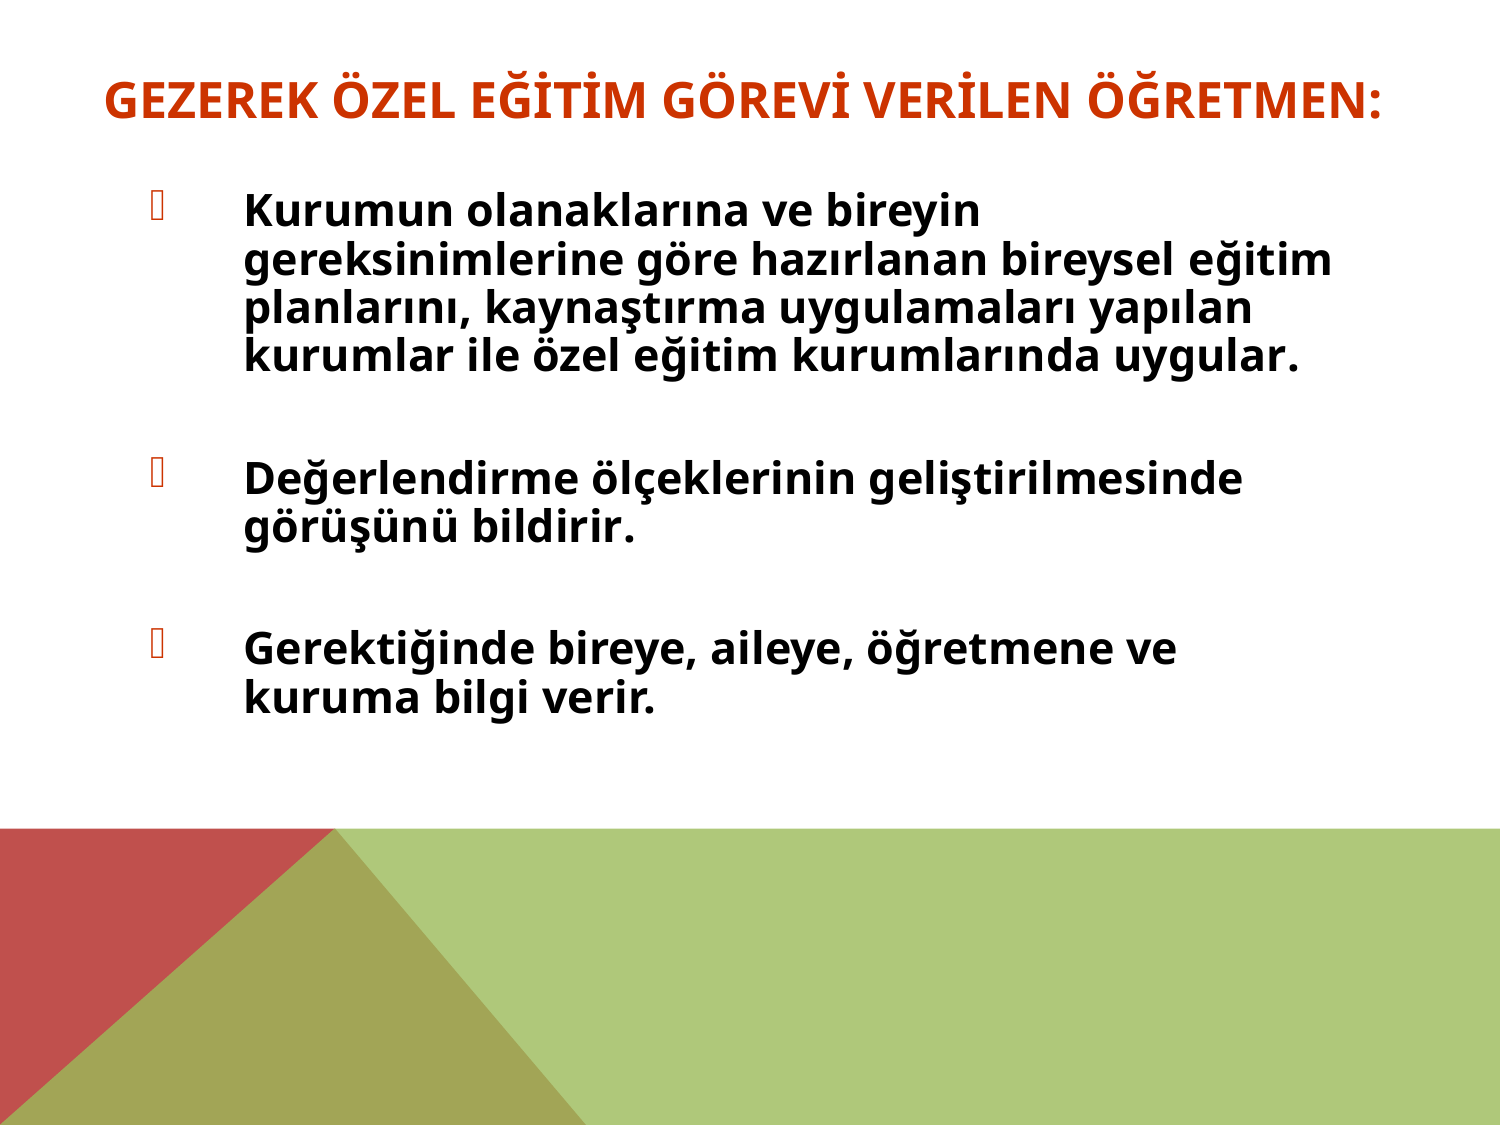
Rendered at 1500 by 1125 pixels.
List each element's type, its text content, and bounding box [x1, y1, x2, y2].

list Kurumun olanaklarına ve bireyin gereksinimlerine göre hazırlanan bireysel eğitim planlarını, kaynaştırma uygulamaları yapılan kurumlar ile özel eğitim kurumlarında uygular. Değerlendirme ölçeklerinin geliştirilmesinde görüşünü bildirir. Gerektiğinde bireye, aileye, öğretmene ve kuruma bilgi verir. [134, 180, 1369, 768]
title Gezerek Özel Eğİtİm Görevİ Verİlen Öğretmen: [88, 54, 1439, 143]
